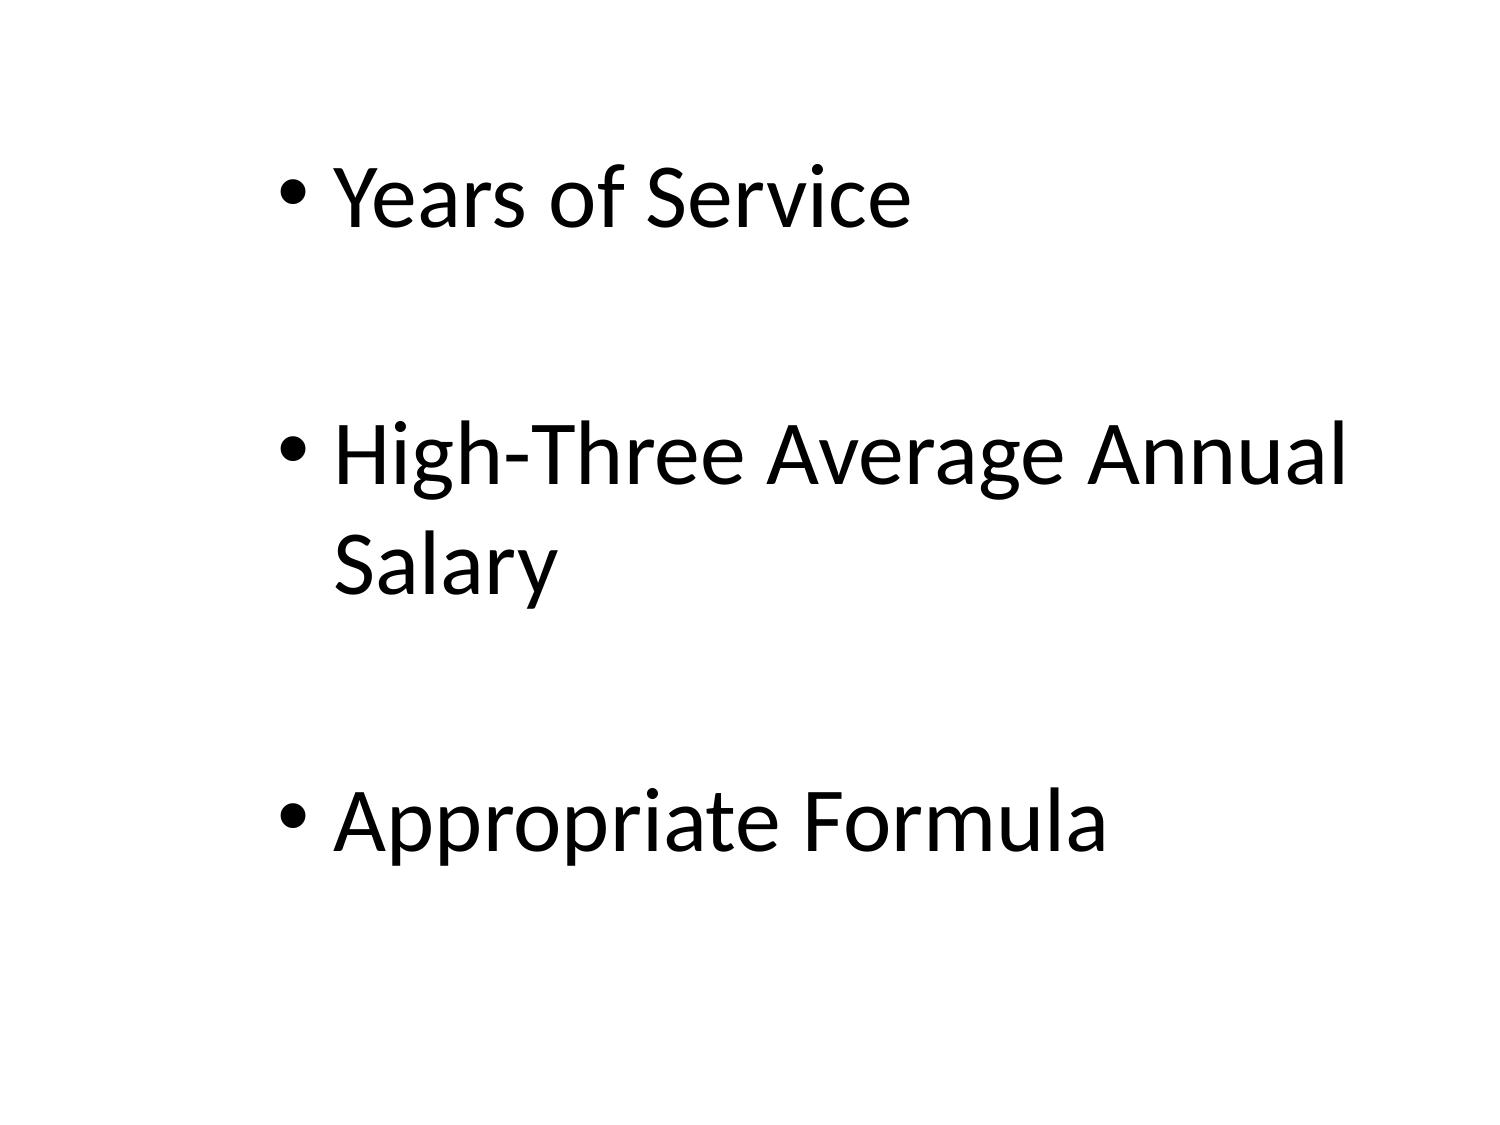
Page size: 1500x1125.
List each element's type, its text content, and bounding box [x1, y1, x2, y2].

list Years of Service High-Three Average Annual Salary Appropriate Formula [262, 0, 1463, 1038]
